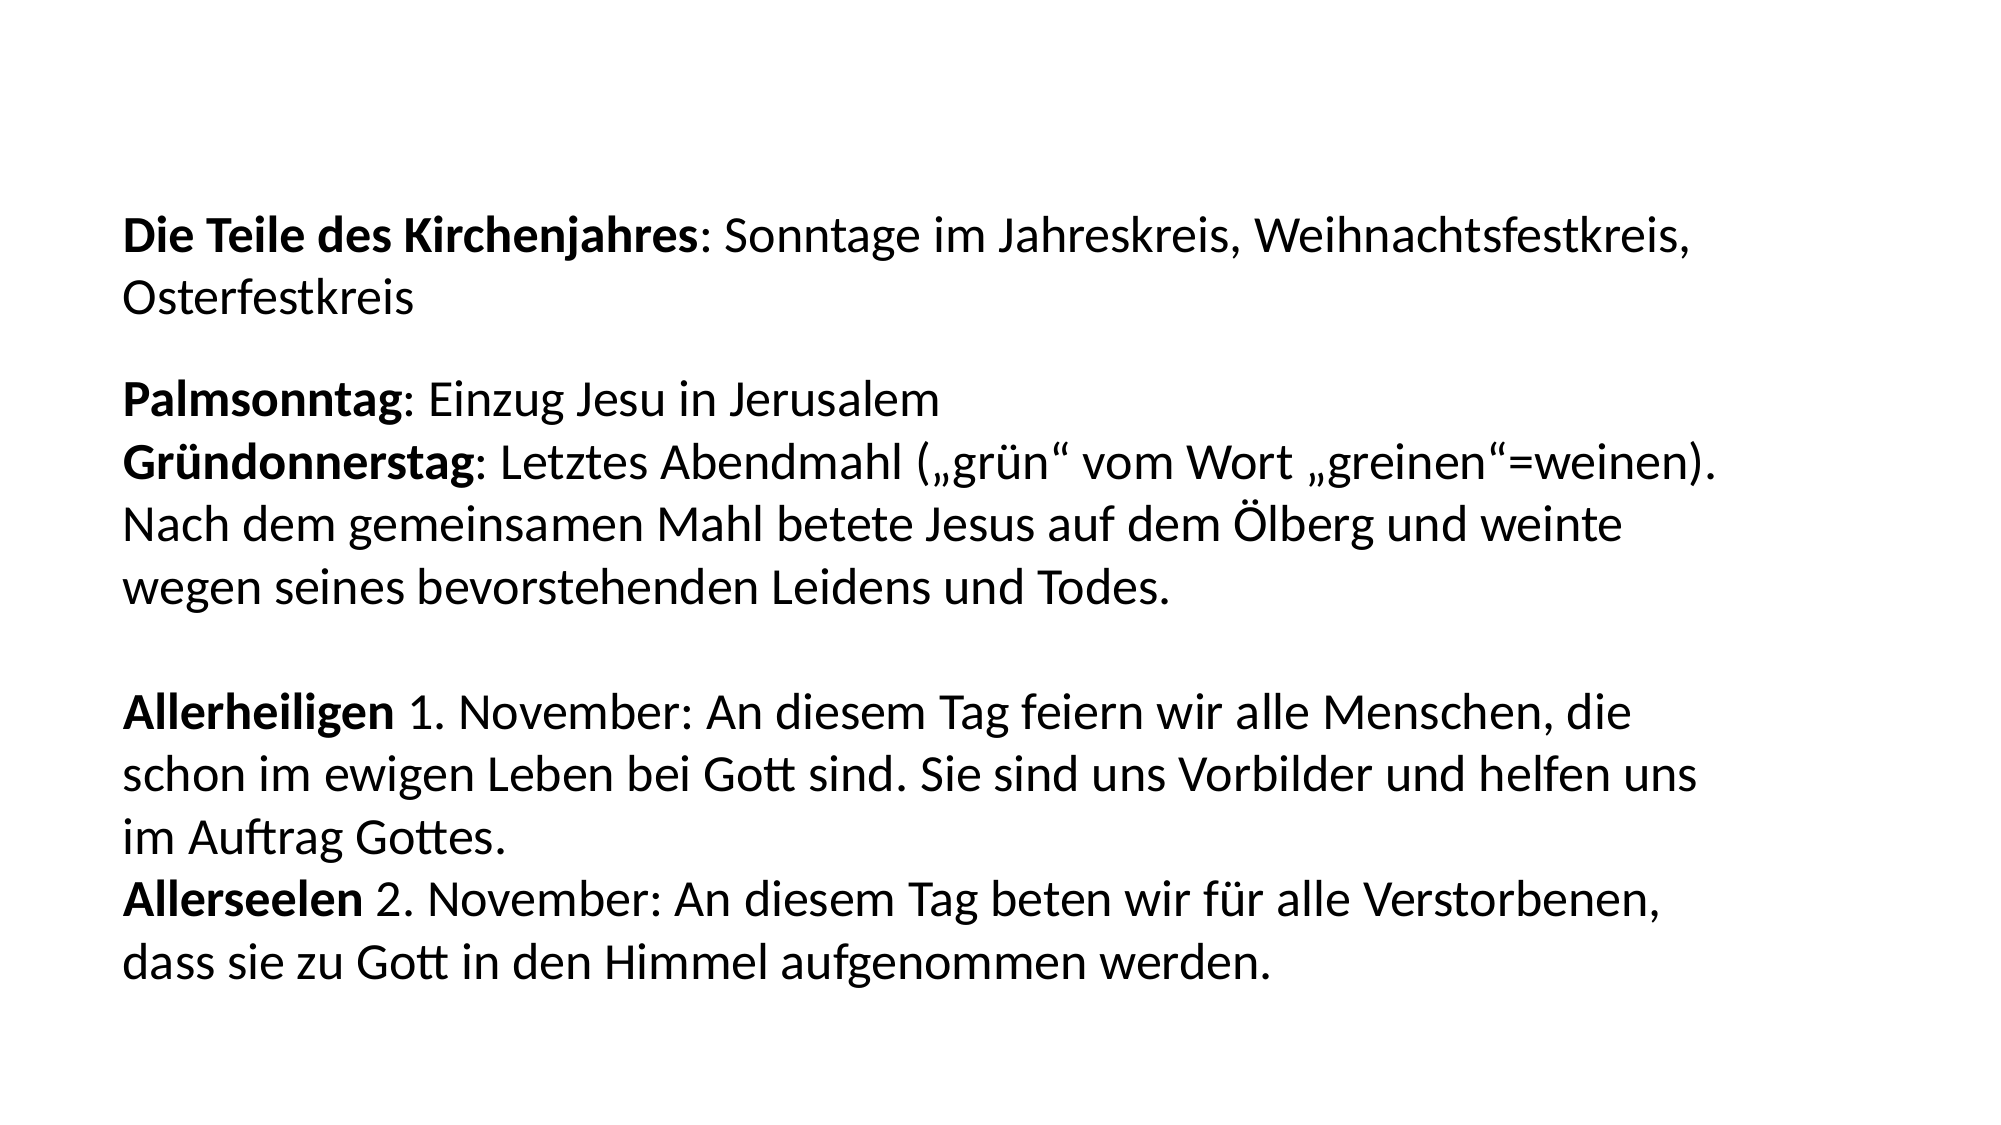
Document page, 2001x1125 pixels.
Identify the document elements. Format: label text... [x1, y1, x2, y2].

text_box Palmsonntag: Einzug Jesu in Jerusalem Gründonnerstag: Letztes Abendmahl („grün“ vom Wort „greinen“=weinen). Nach dem gemeinsamen Mahl betete Jesus auf dem Ölberg und weinte wegen seines bevorstehenden Leidens und Todes. Allerheiligen 1. November: An diesem Tag feiern wir alle Menschen, die schon im ewigen Leben bei Gott sind. Sie sind uns Vorbilder und helfen uns im Auftrag Gottes. Allerseelen 2. November: An diesem Tag beten wir für alle Verstorbenen, dass sie zu Gott in den Himmel aufgenommen werden. [108, 357, 1734, 997]
text_box Die Teile des Kirchenjahres: Sonntage im Jahreskreis, Weihnachtsfestkreis, Osterfestkreis [108, 192, 1734, 333]
